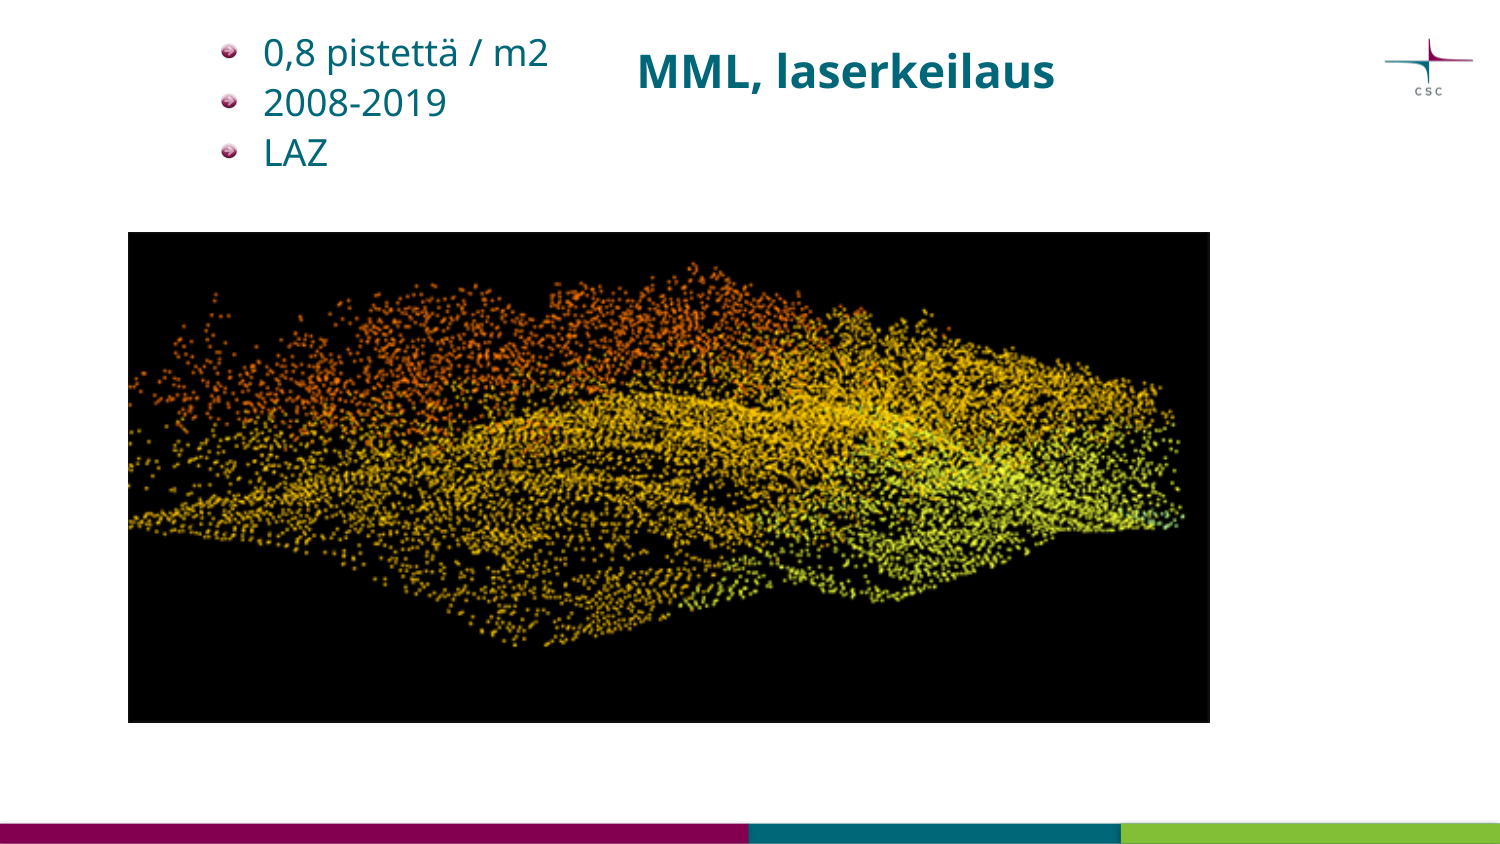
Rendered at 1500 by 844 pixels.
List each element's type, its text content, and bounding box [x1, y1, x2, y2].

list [128, 232, 1210, 724]
picture [220, 42, 238, 60]
picture [1382, 18, 1500, 113]
title MML, laserkeilaus [625, 9, 1382, 132]
picture [220, 92, 238, 110]
text_box 0,8 pistettä / m2 2008-2019 LAZ [209, 23, 591, 156]
picture [220, 142, 238, 160]
